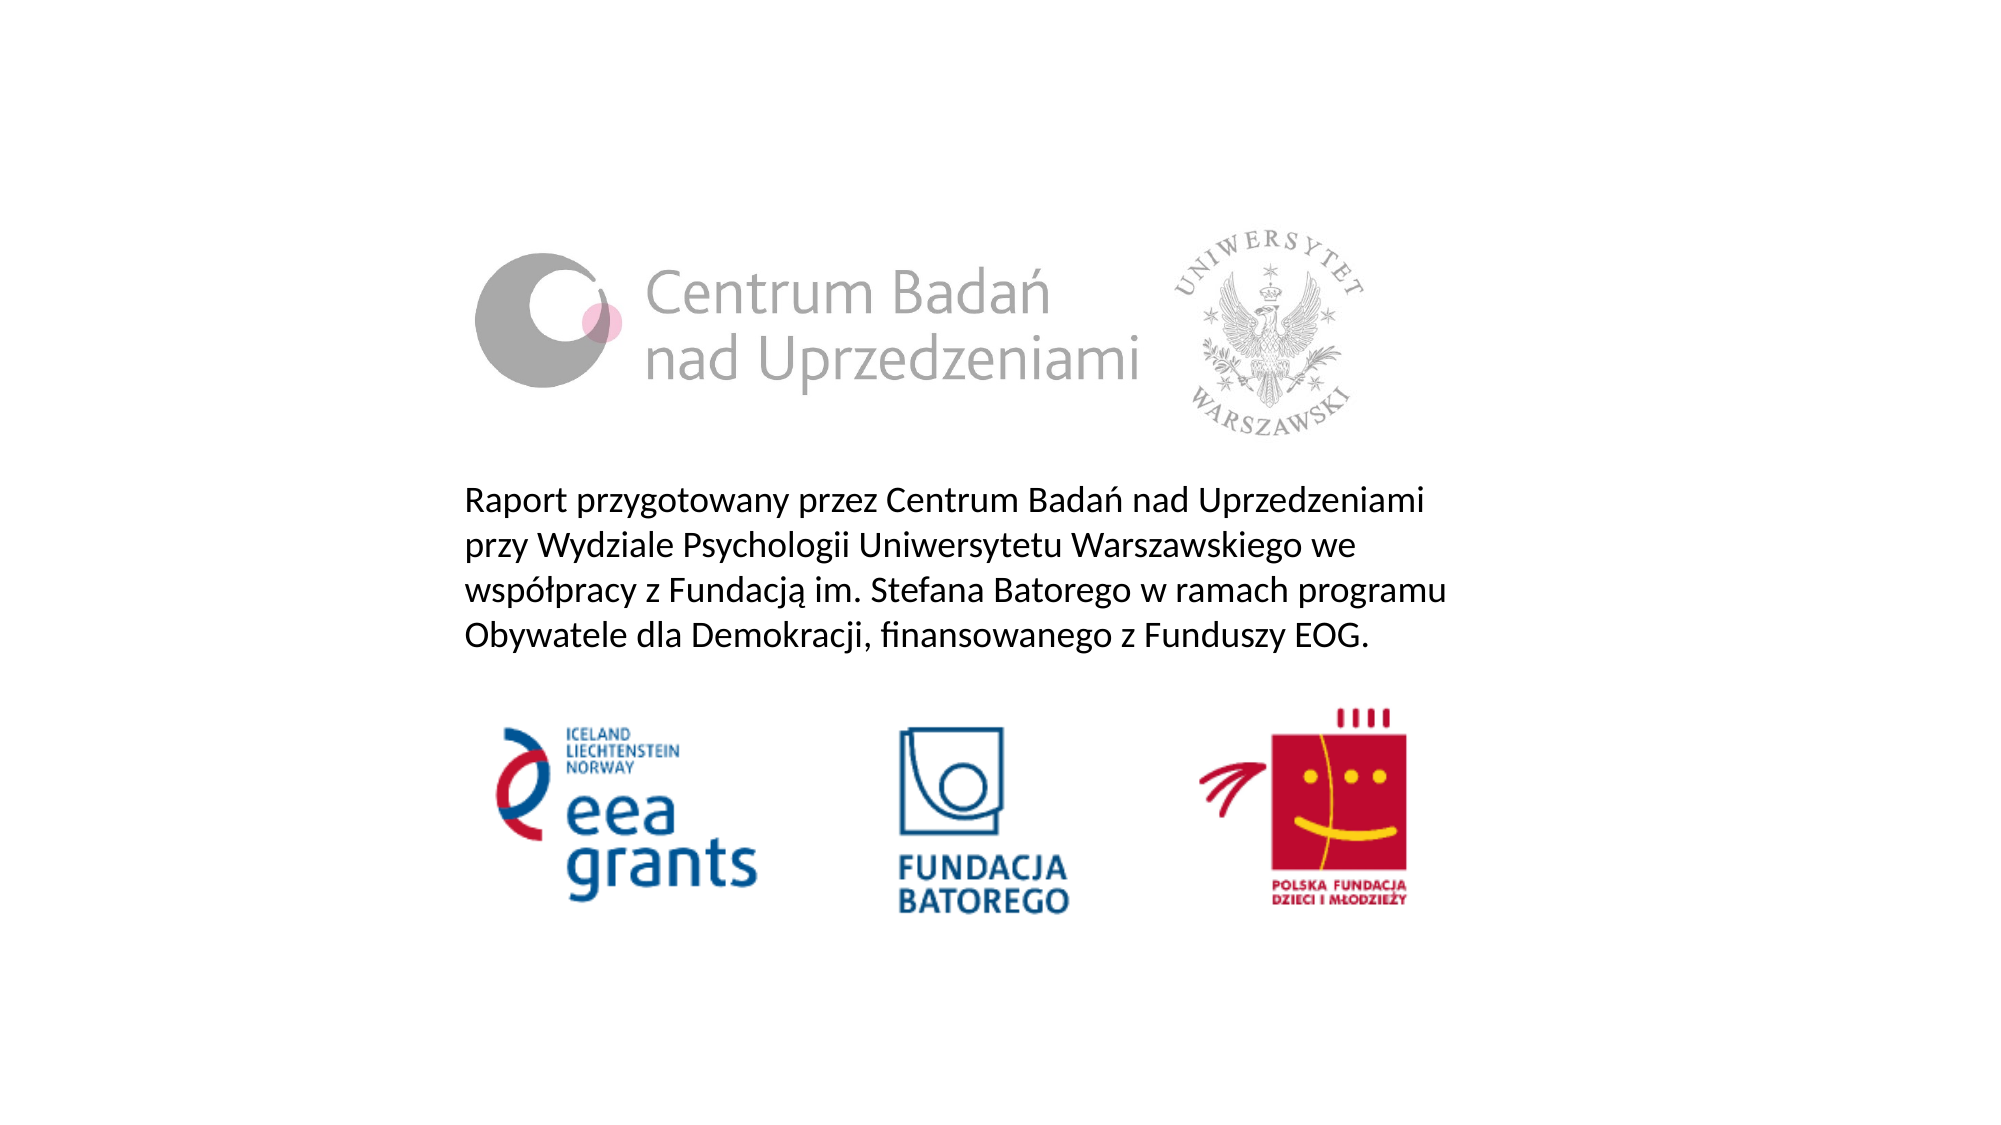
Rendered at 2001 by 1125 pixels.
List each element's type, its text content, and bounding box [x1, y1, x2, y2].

picture [449, 215, 1165, 428]
text_box Raport przygotowany przez Centrum Badań nad Uprzedzeniami przy Wydziale Psychologii Uniwersytetu Warszawskiego we współpracy z Fundacją im. Stefana Batorego w ramach programu Obywatele dla Demokracji, finansowanego z Funduszy EOG. [449, 467, 1511, 663]
picture [1174, 215, 1367, 450]
picture [449, 664, 1451, 965]
